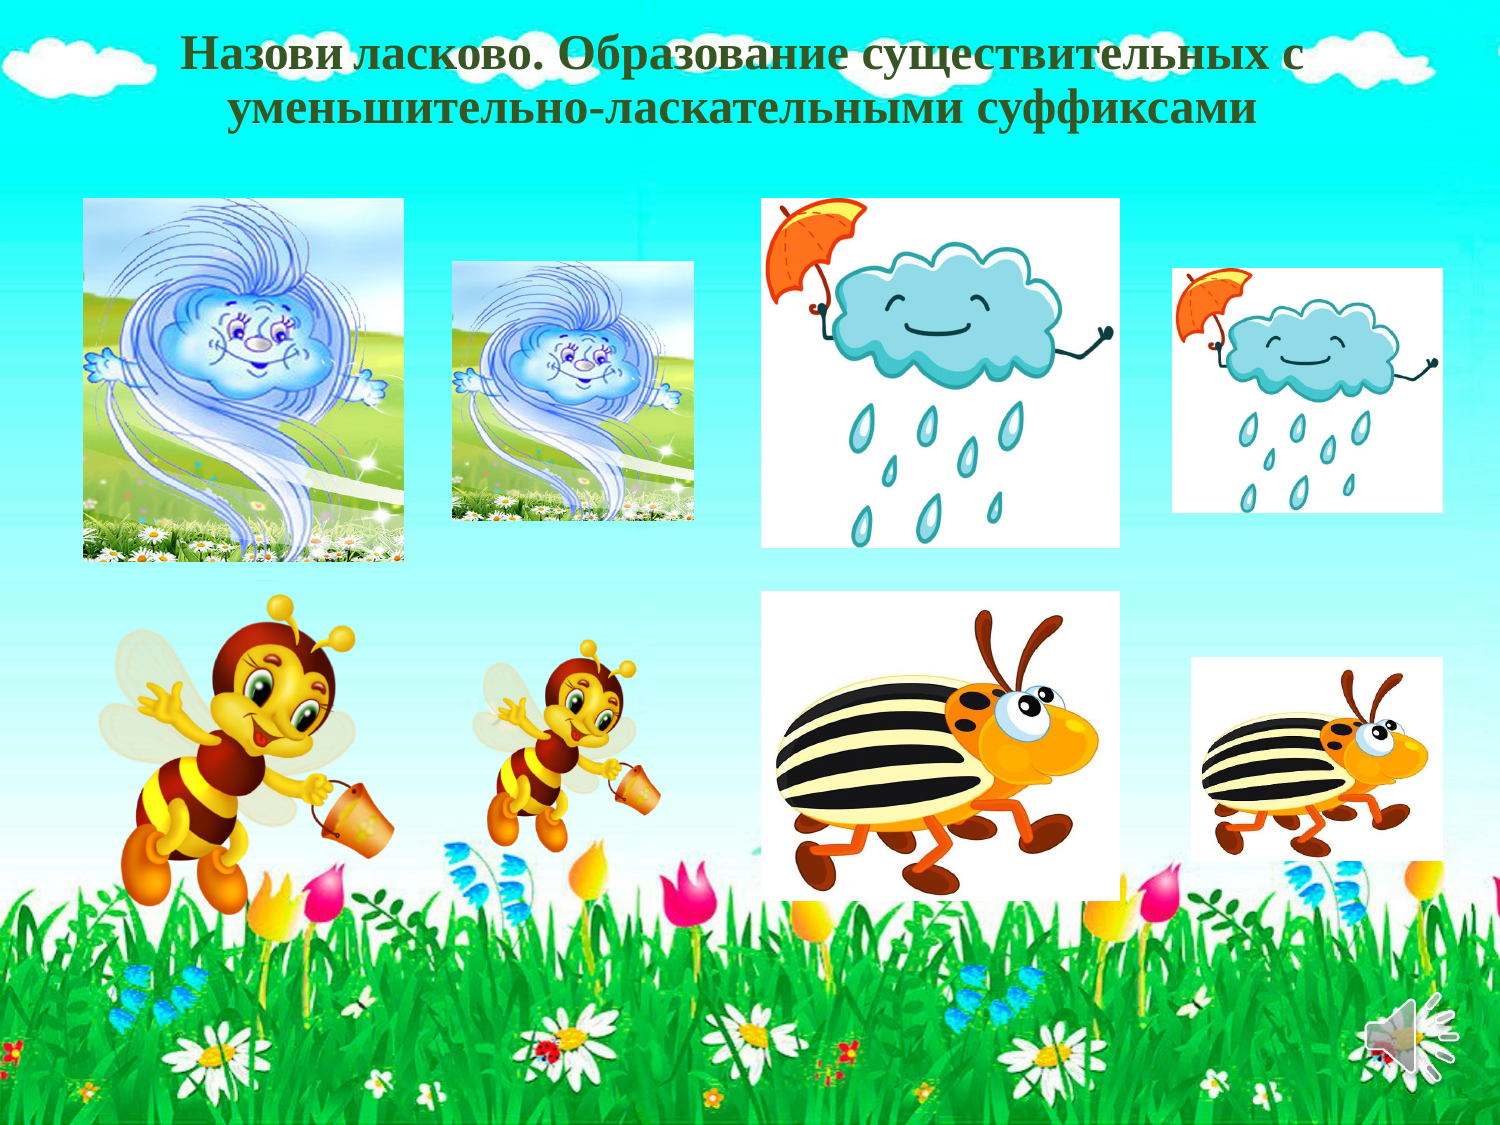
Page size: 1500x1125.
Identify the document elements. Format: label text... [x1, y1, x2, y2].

title Назови ласково. Образование существительных с уменьшительно-ласкательными суффиксами [53, 34, 1432, 127]
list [83, 198, 404, 562]
picture [0, 0, 1500, 1125]
